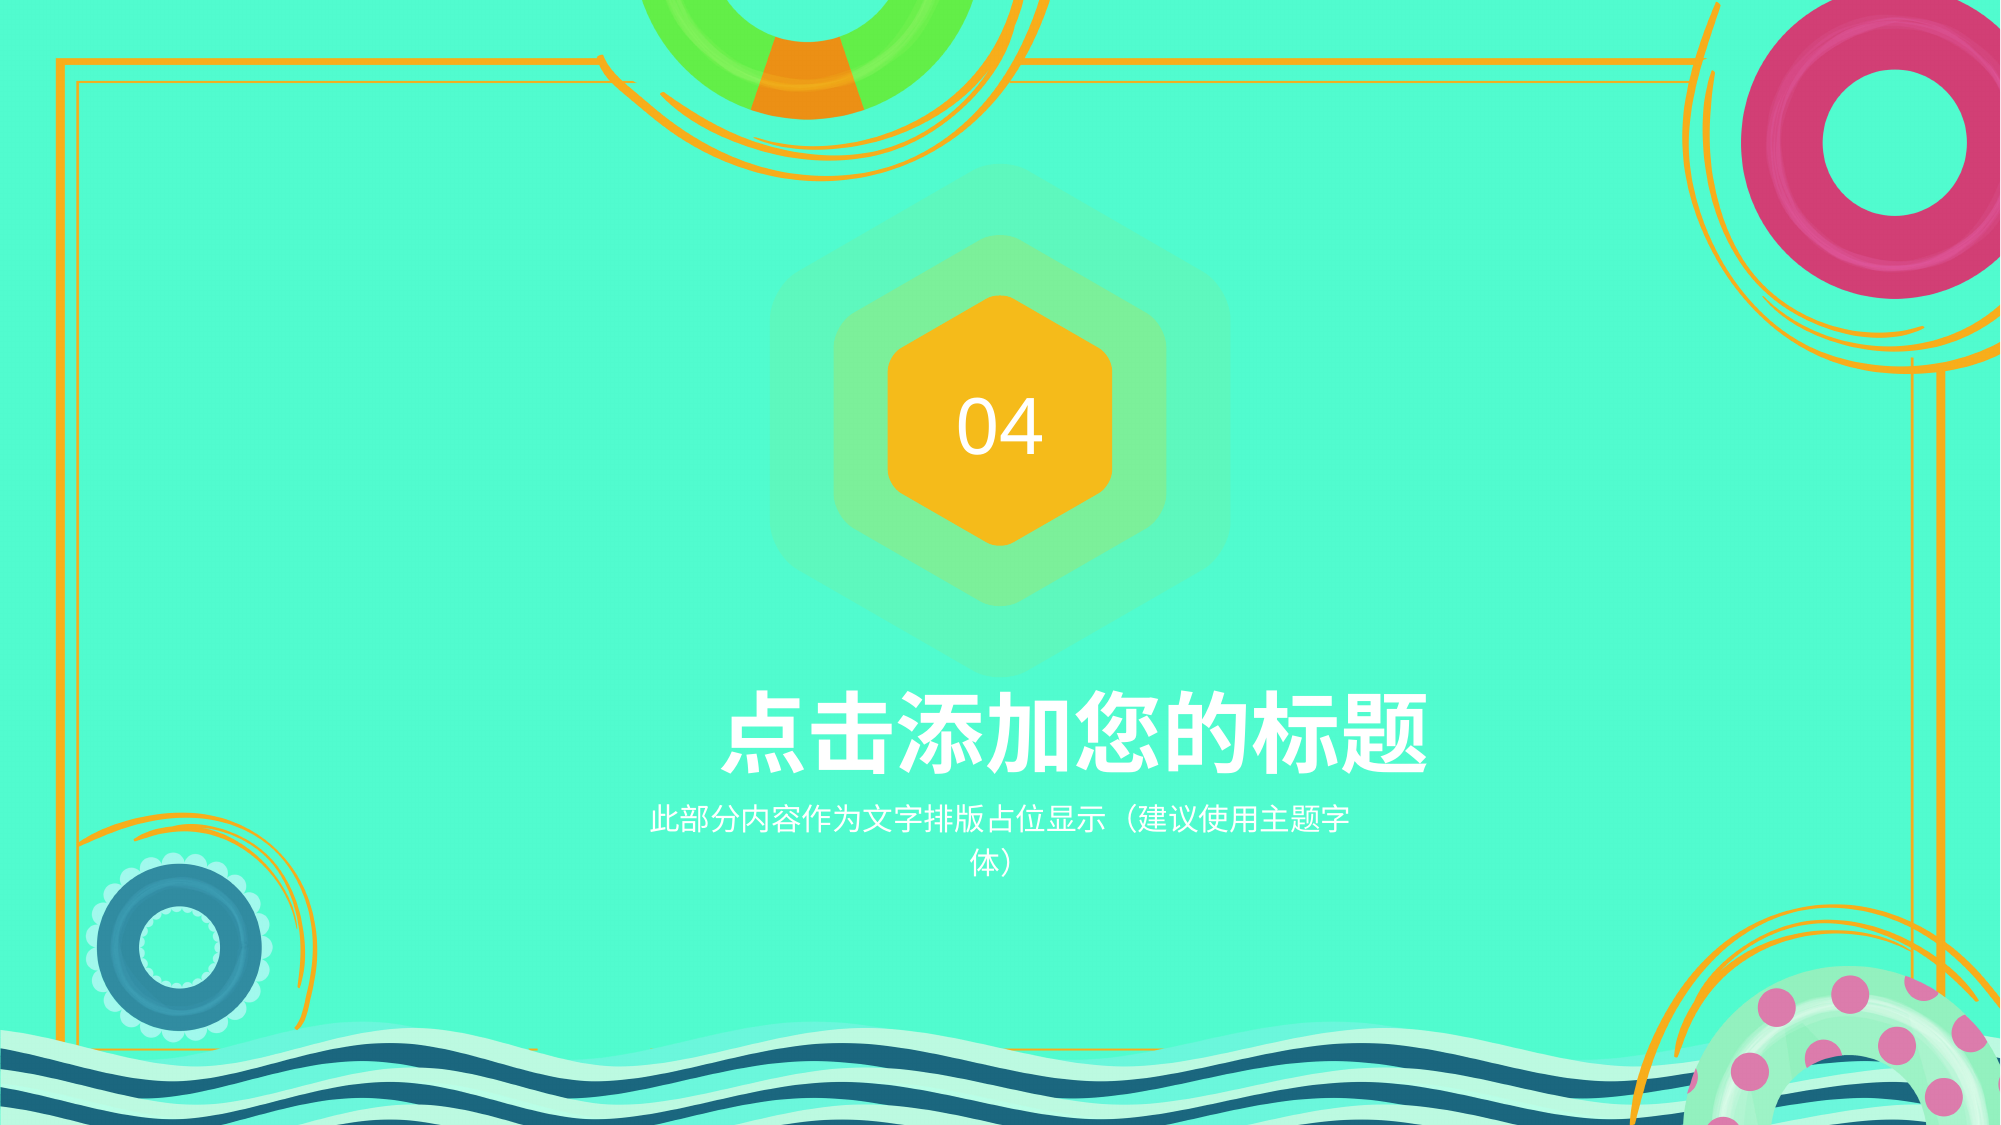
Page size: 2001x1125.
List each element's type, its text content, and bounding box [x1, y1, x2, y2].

text_box 此部分内容作为文字排版占位显示（建议使用主题字体） [614, 792, 1386, 881]
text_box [769, 163, 1231, 678]
text_box 点击添加您的标题 [686, 677, 1314, 792]
picture [0, 0, 2001, 1125]
